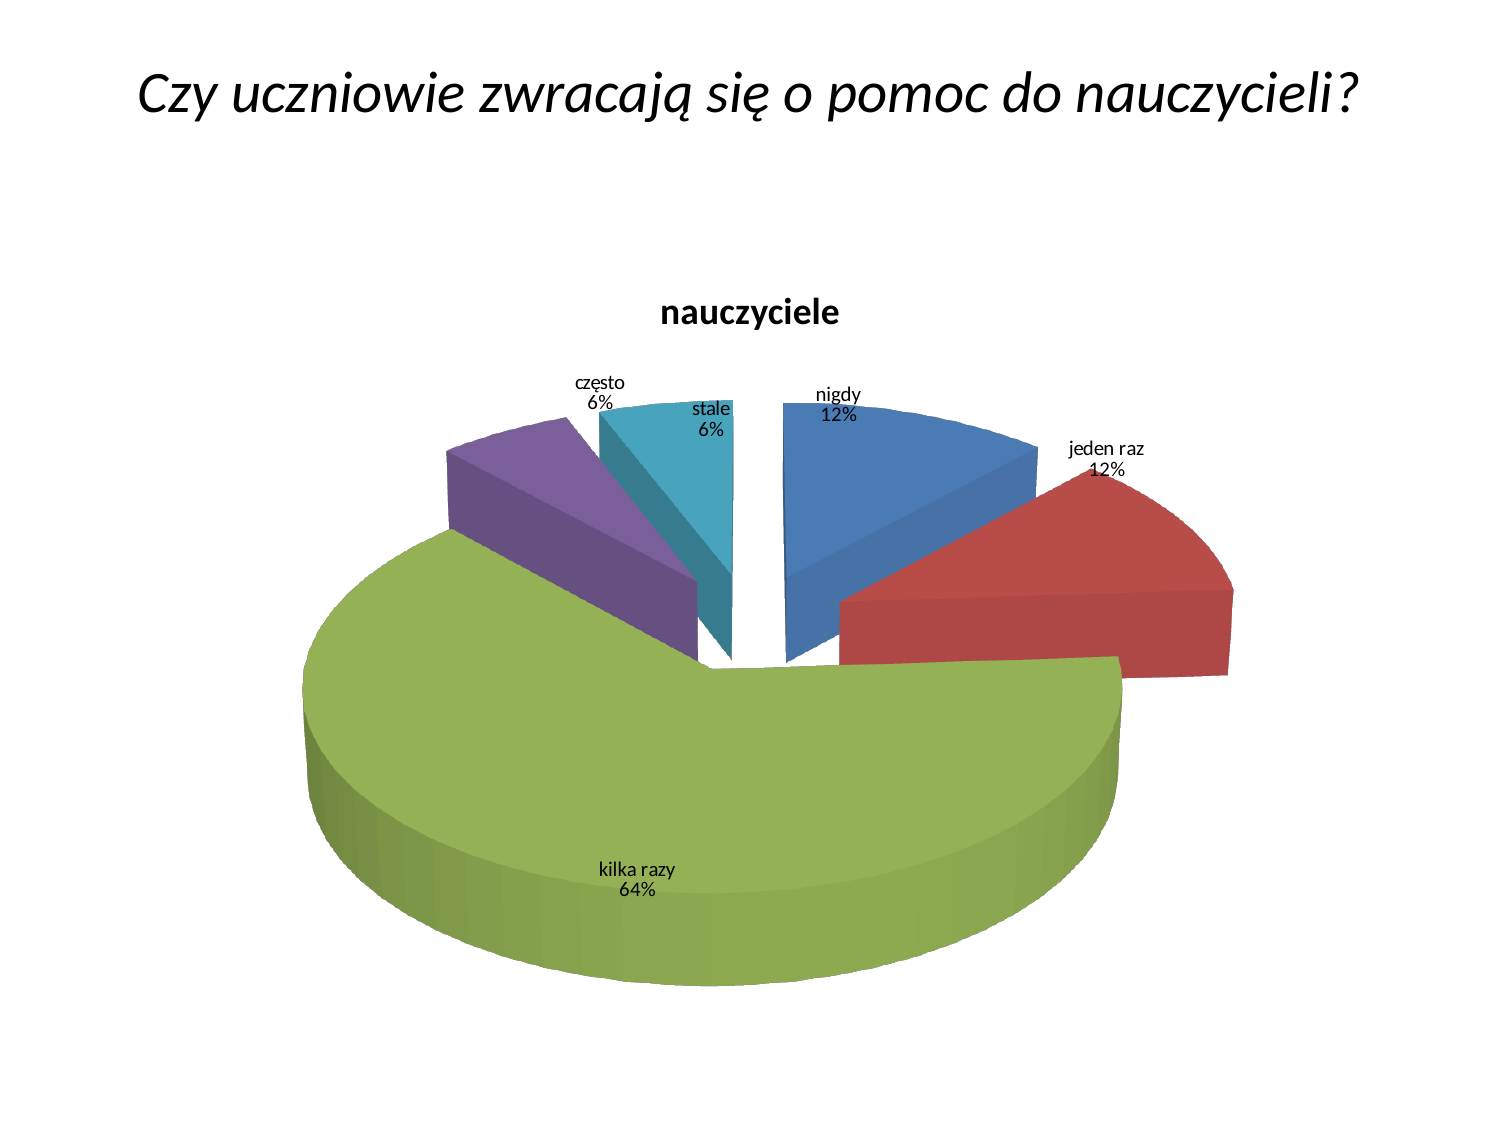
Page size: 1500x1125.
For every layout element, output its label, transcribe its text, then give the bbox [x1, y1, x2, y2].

title Czy uczniowie zwracają się o pomoc do nauczycieli? [75, 45, 1425, 233]
chart [74, 262, 1426, 1006]
